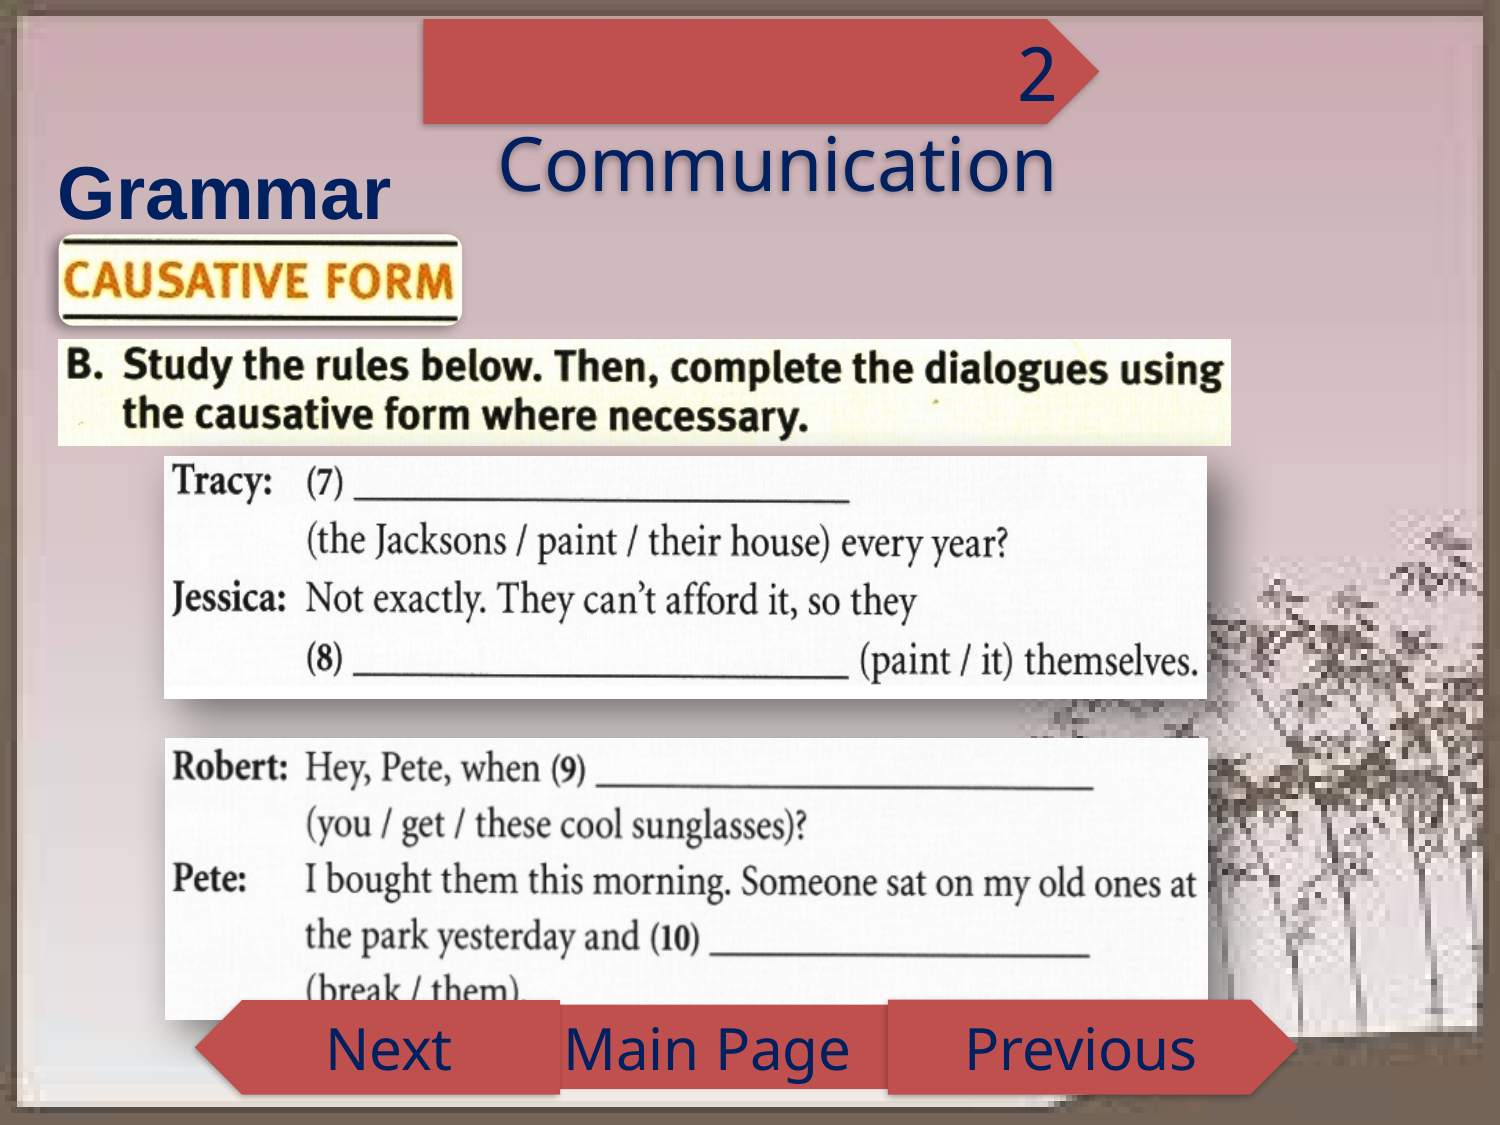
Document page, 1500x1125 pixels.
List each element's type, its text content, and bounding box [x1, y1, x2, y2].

text_box 2 Communication [423, 19, 1100, 124]
picture [0, 0, 1500, 1125]
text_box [194, 999, 1299, 1095]
text_box Grammar [42, 137, 407, 243]
